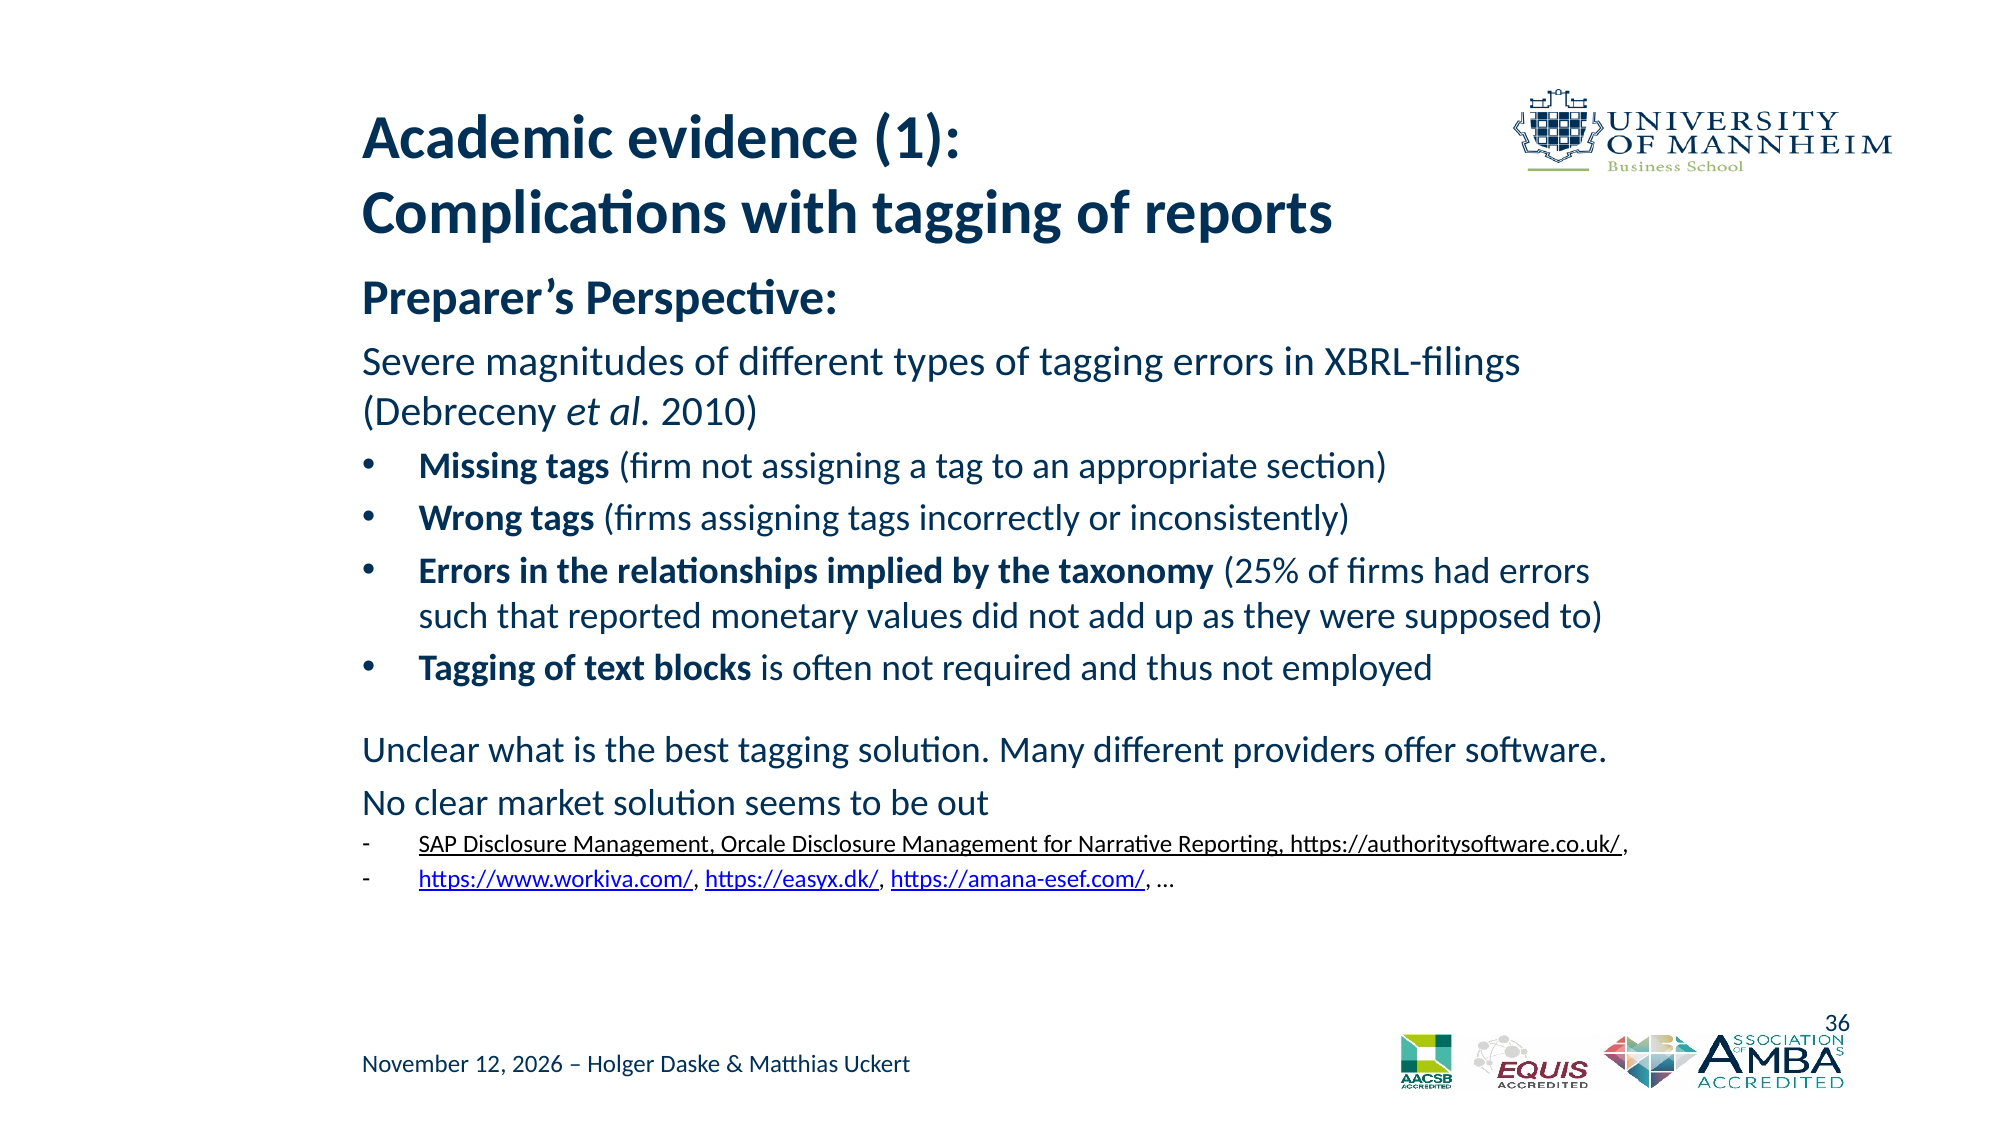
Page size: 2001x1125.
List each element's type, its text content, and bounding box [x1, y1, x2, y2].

title Academic evidence (1): Complications with tagging of reports [362, 95, 1638, 265]
slide_number 36 [1619, 1006, 1851, 1036]
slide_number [362, 1047, 989, 1094]
picture [1460, 57, 1944, 211]
picture [1395, 1034, 1851, 1090]
list Preparer’s Perspective: Severe magnitudes of different types of tagging errors in XBRL-filings (Debreceny et al. 2010) Missing tags (firm not assigning a tag to an appropriate section) Wrong tags (firms assigning tags incorrectly or inconsistently) Errors in the relationships implied by the taxonomy (25% of firms had errors such that reported monetary values did not add up as they were supposed to) Tagging of text blocks is often not required and thus not employed Unclear what is the best tagging solution. Many different providers offer software. No clear market solution seems to be out SAP Disclosure Management, Orcale Disclosure Management for Narrative Reporting, https://authoritysoftware.co.uk/, https://www.workiva.com/, https://easyx.dk/, https://amana-esef.com/, … [362, 265, 1638, 986]
